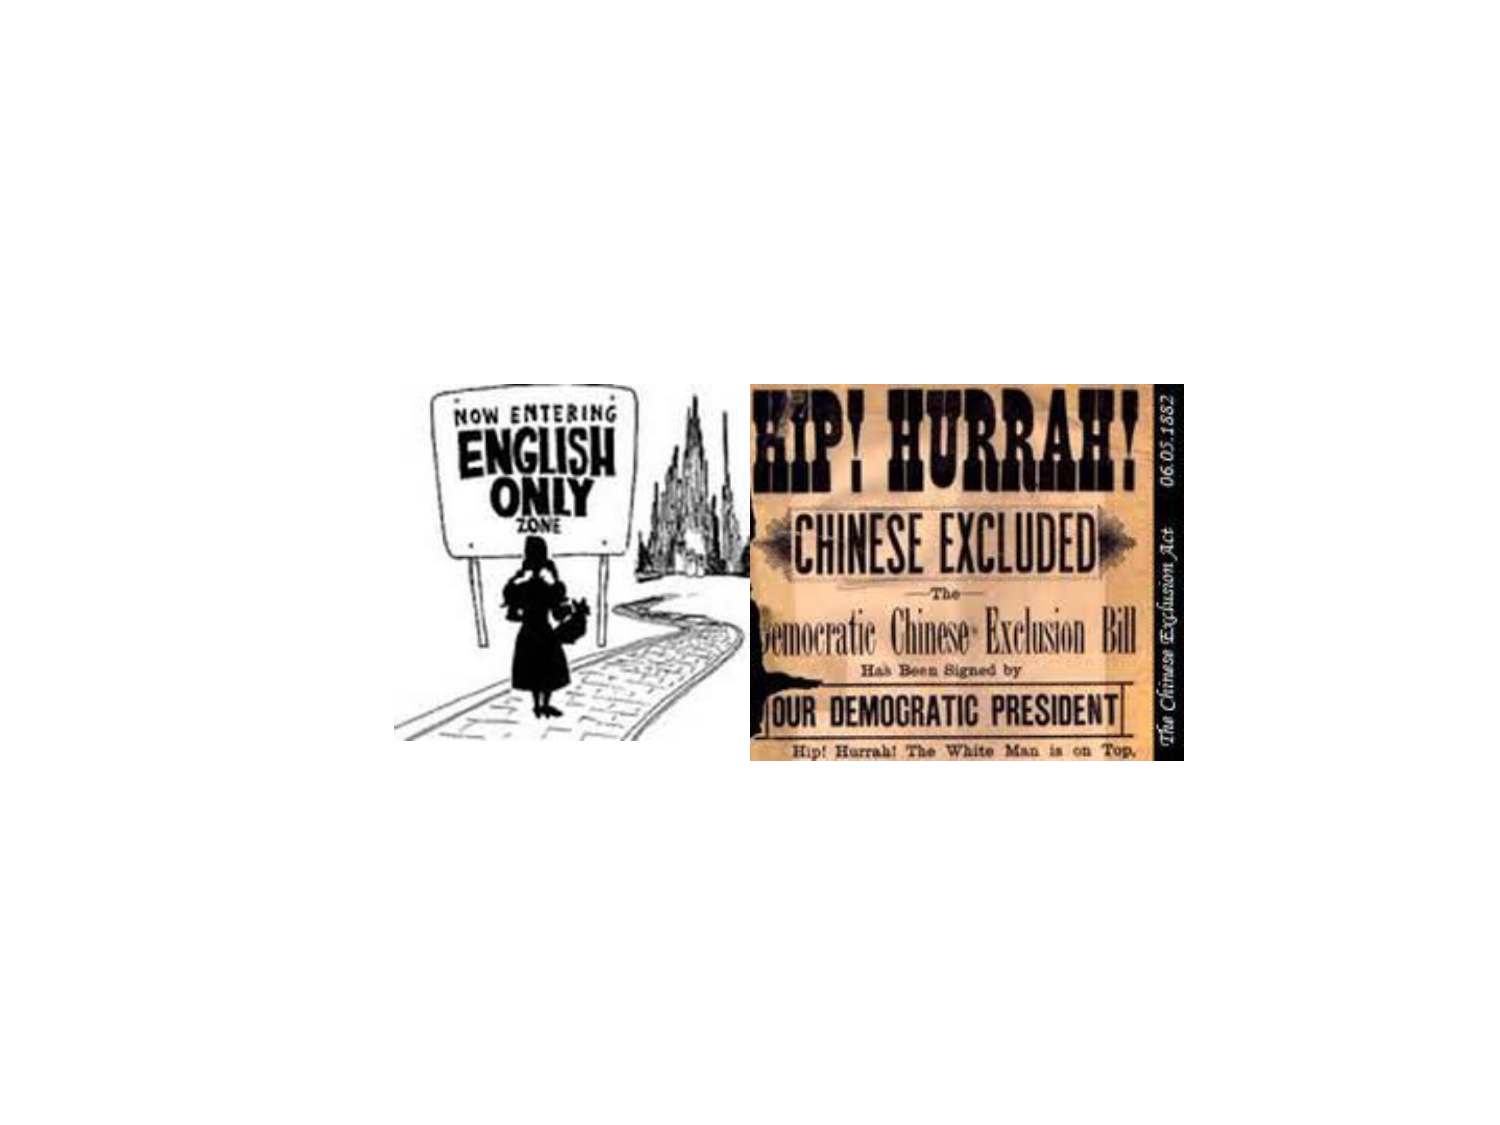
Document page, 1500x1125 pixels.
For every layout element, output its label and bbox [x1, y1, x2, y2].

picture [394, 383, 1184, 761]
